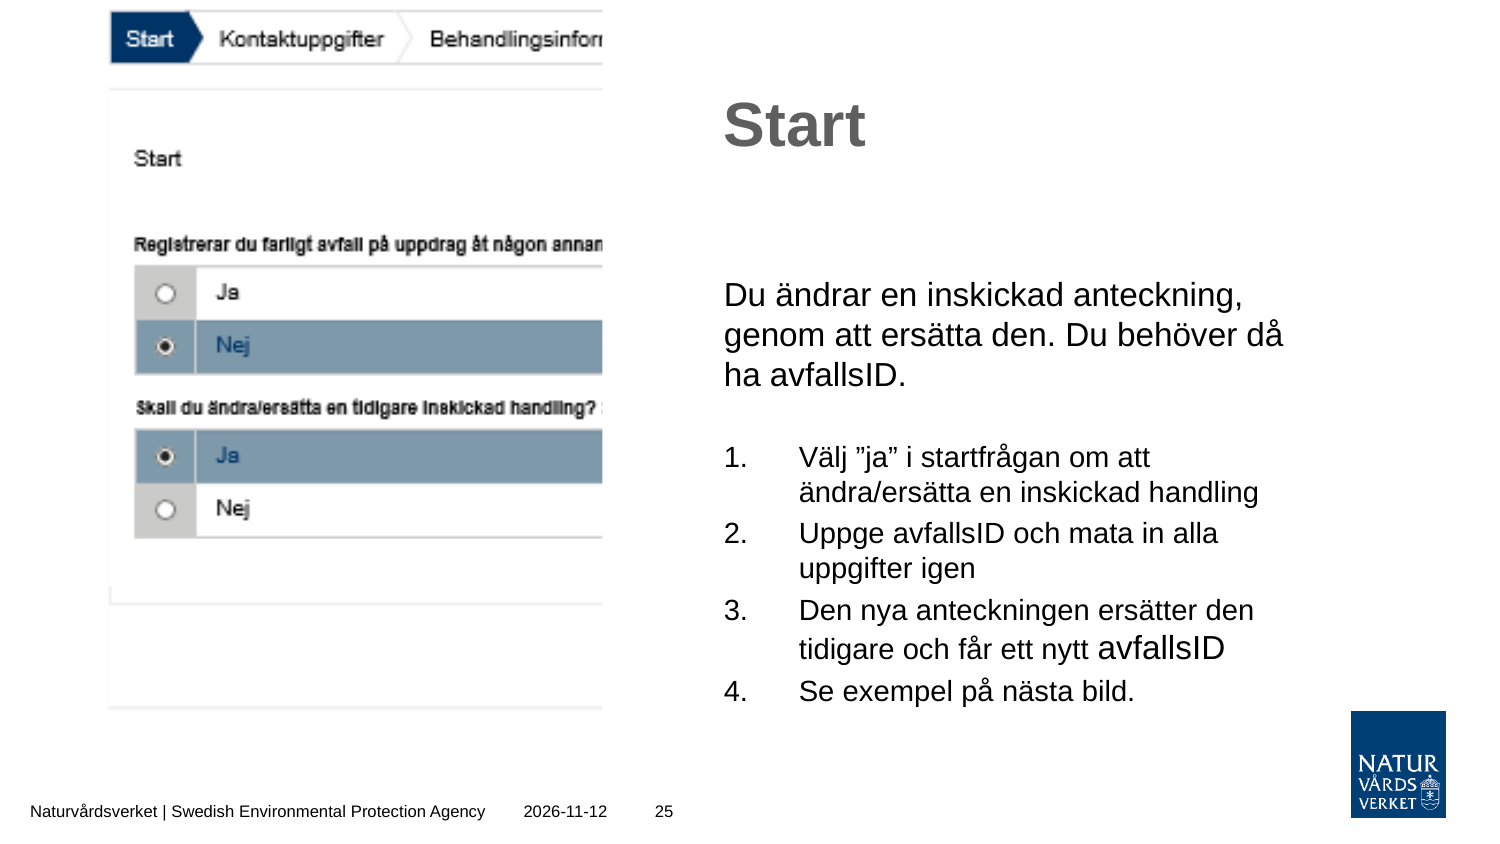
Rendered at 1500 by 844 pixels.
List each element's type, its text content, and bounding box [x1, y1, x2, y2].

slide_number 25 [629, 795, 689, 827]
picture [1351, 711, 1446, 818]
footer Naturvårdsverket | Swedish Environmental Protection Agency [15, 795, 514, 827]
list Du ändrar en inskickad anteckning, genom att ersätta den. Du behöver då ha avfallsID. Välj ”ja” i startfrågan om att ändra/ersätta en inskickad handling Uppge avfallsID och mata in alla uppgifter igen Den nya anteckningen ersätter den tidigare och får ett nytt avfallsID Se exempel på nästa bild. [708, 265, 1314, 729]
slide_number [514, 795, 629, 827]
title Start [708, 76, 1300, 254]
picture [100, 0, 603, 754]
